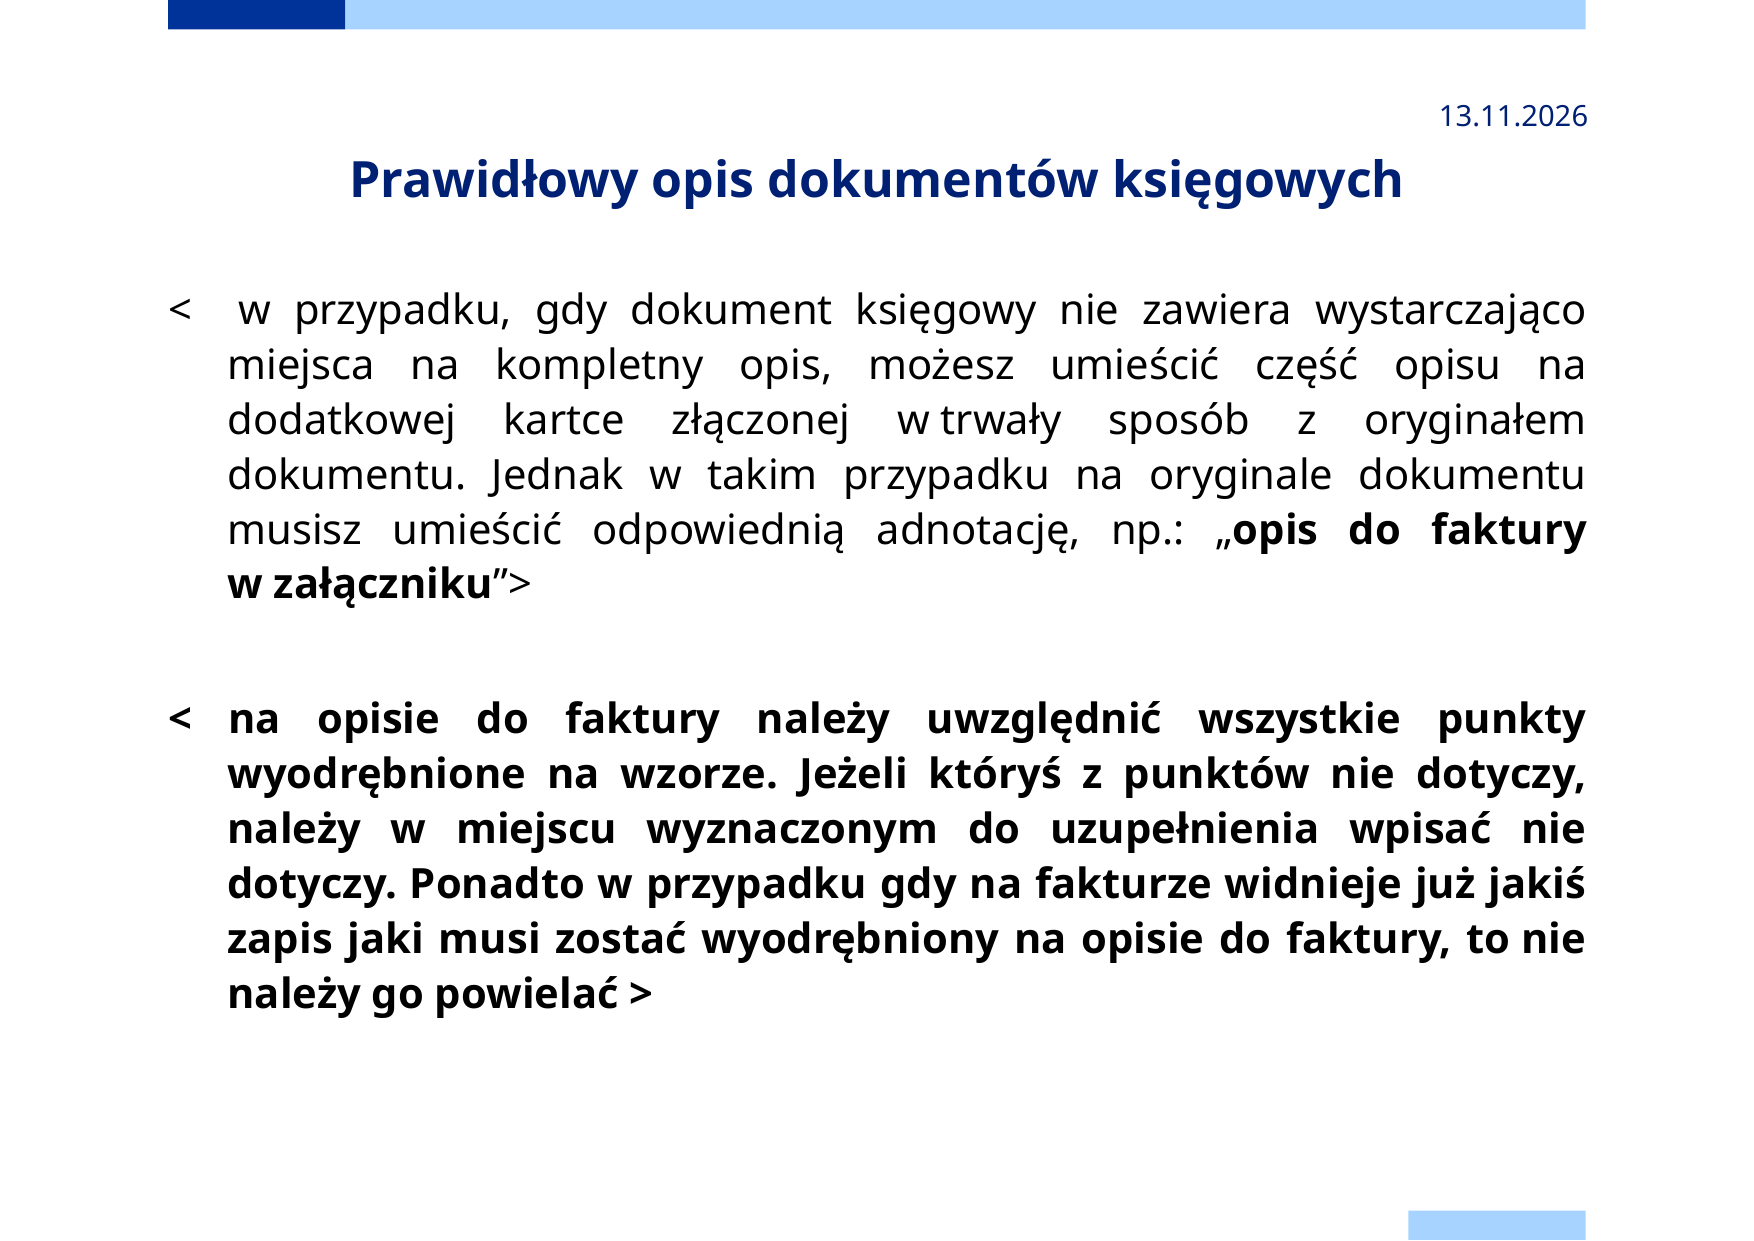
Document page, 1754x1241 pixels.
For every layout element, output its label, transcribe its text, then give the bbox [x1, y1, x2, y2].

list < w przypadku, gdy dokument księgowy nie zawiera wystarczająco miejsca na kompletny opis, możesz umieścić część opisu na dodatkowej kartce złączonej w trwały sposób z oryginałem dokumentu. Jednak w takim przypadku na oryginale dokumentu musisz umieścić odpowiednią adnotację, np.: „opis do faktury w załączniku”> < na opisie do faktury należy uwzględnić wszystkie punkty wyodrębnione na wzorze. Jeżeli któryś z punktów nie dotyczy, należy w miejscu wyznaczonym do uzupełnienia wpisać nie dotyczy. Ponadto w przypadku gdy na fakturze widnieje już jakiś zapis jaki musi zostać wyodrębniony na opisie do faktury, to nie należy go powielać > [168, 277, 1588, 1093]
text_box 2024-11-24 [1293, 88, 1589, 146]
title Prawidłowy opis dokumentów księgowych [168, 147, 1586, 243]
